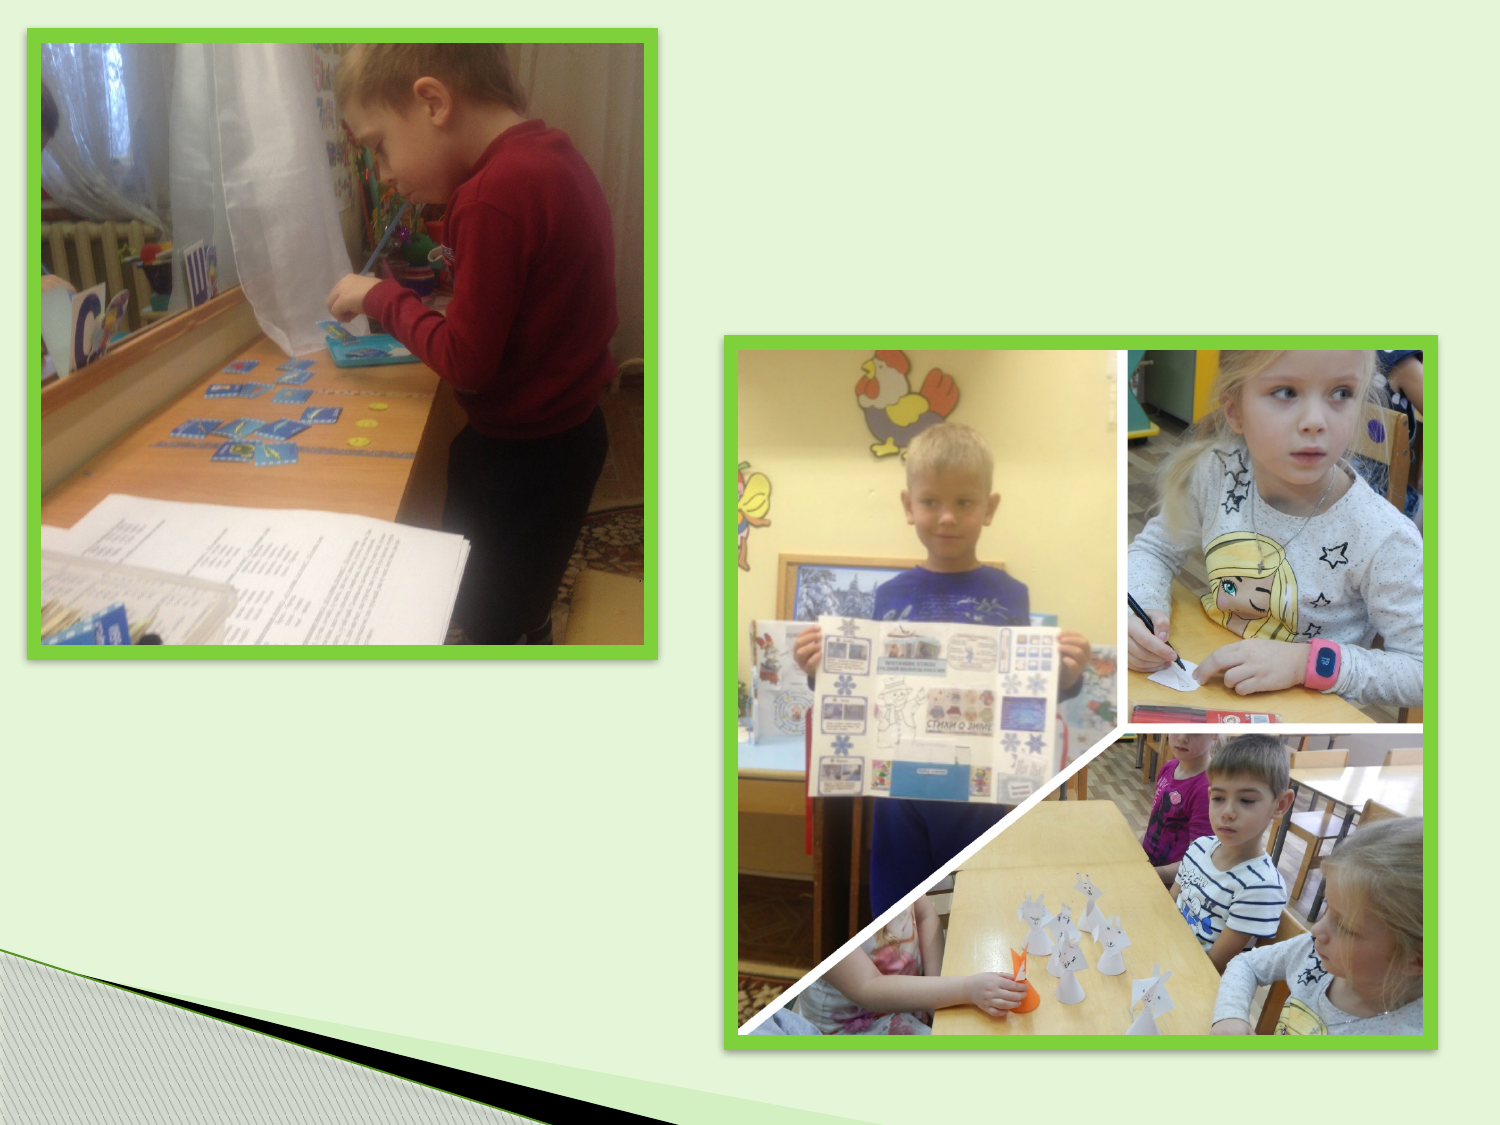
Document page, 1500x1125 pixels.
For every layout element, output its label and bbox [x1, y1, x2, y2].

picture [41, 42, 644, 646]
picture [737, 349, 1424, 1036]
